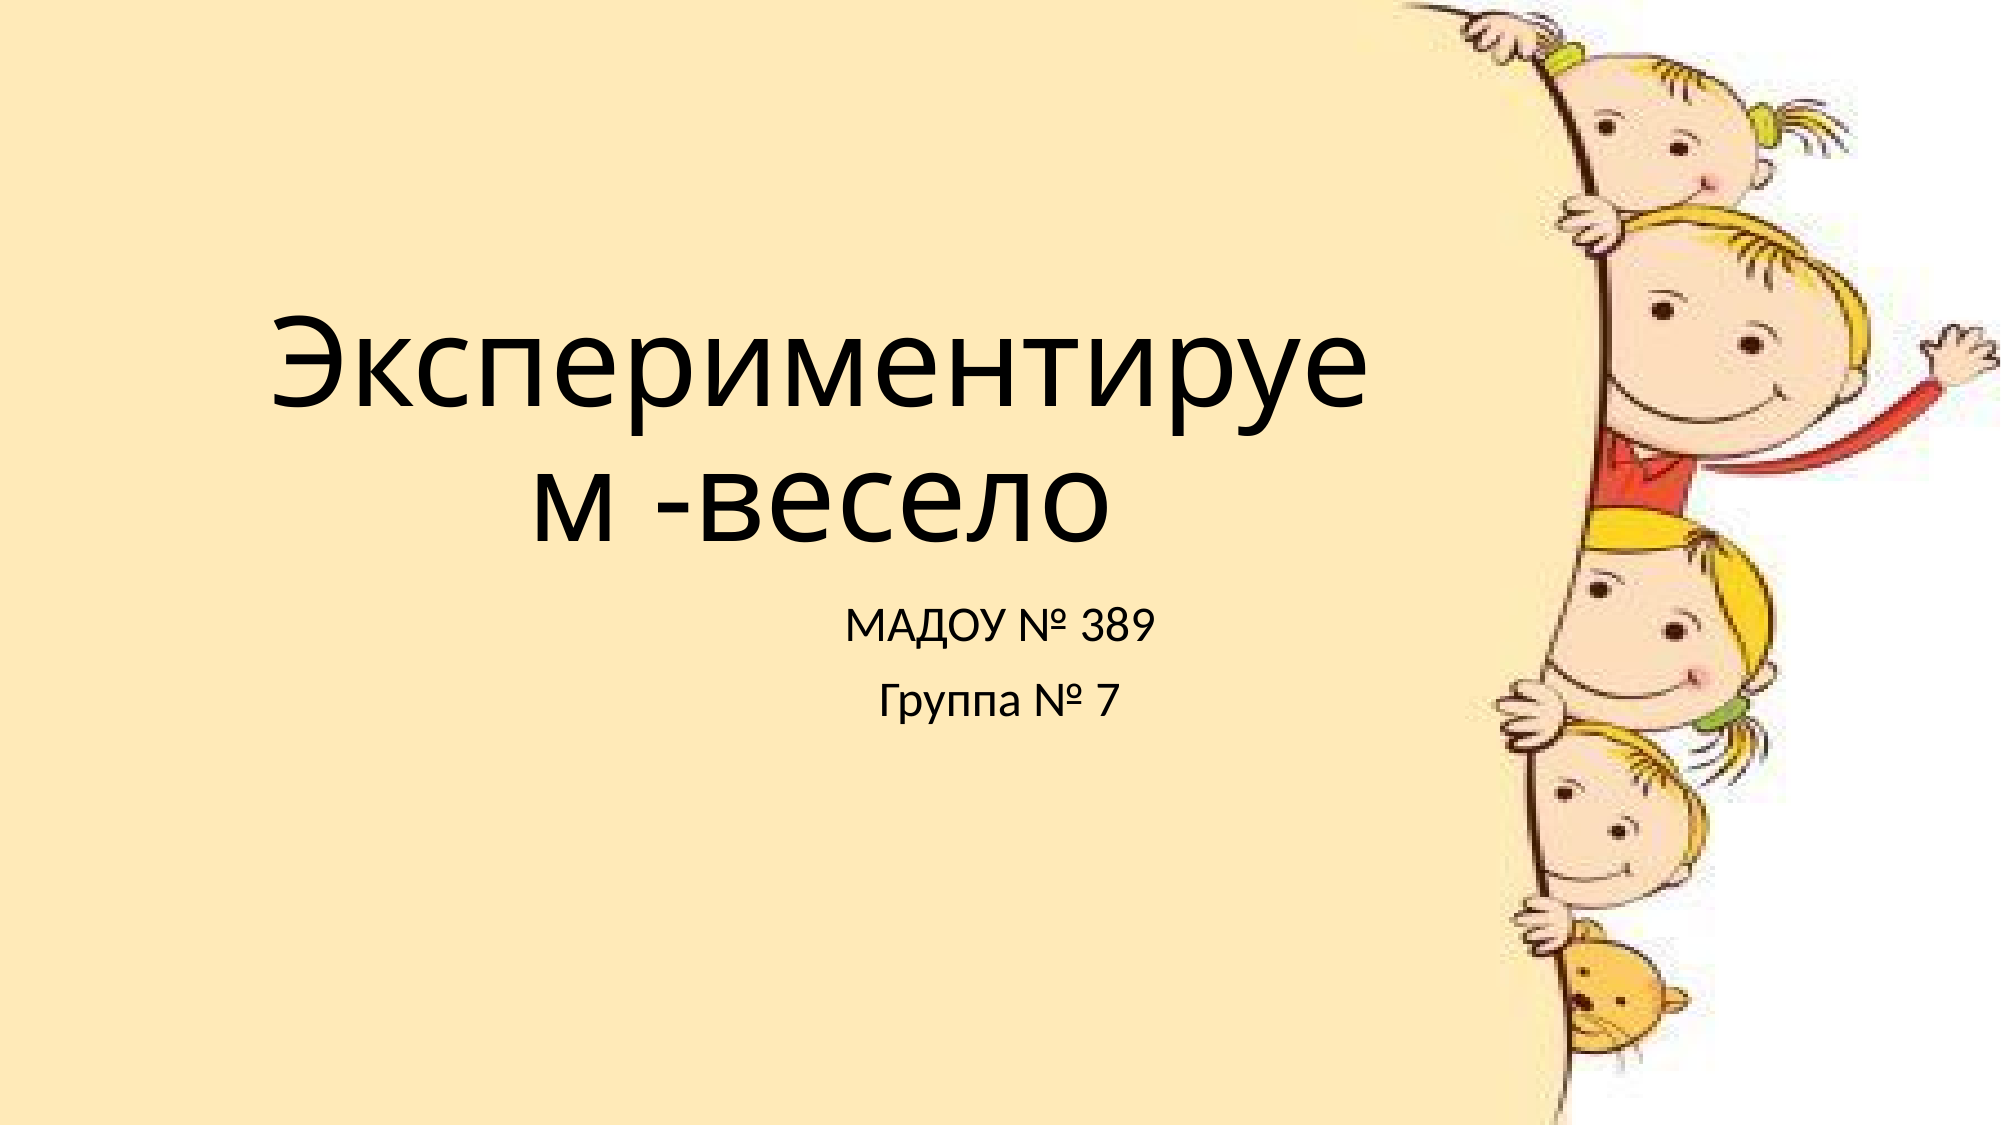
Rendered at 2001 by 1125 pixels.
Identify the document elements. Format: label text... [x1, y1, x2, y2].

picture [0, 0, 2001, 1125]
subtitle МАДОУ № 389 Группа № 7 [249, 590, 1750, 863]
title Экспериментируем -весело [249, 184, 1393, 576]
